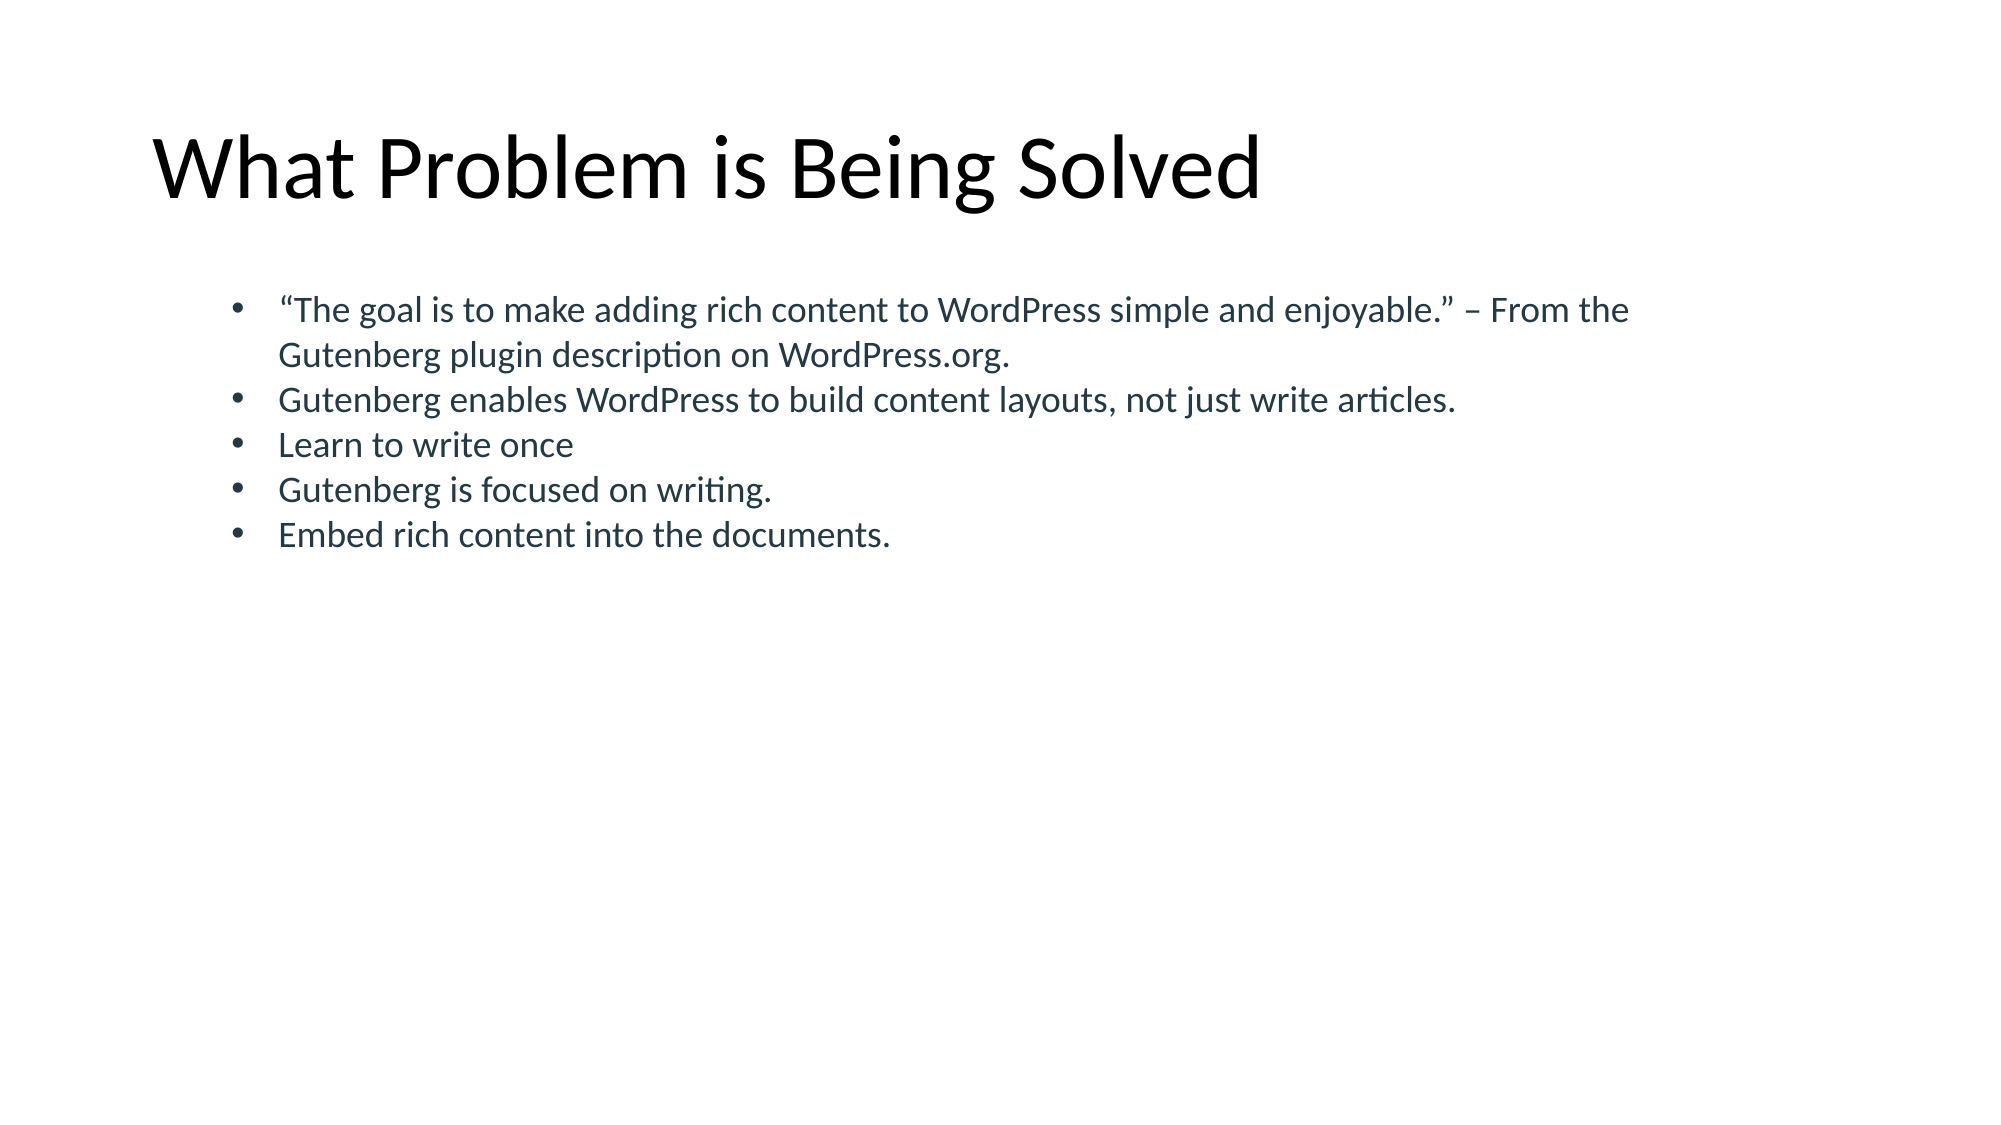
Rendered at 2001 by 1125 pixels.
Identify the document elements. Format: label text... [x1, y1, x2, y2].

title What Problem is Being Solved [137, 59, 1863, 278]
text_box “The goal is to make adding rich content to WordPress simple and enjoyable.” – From the Gutenberg plugin description on WordPress.org. Gutenberg enables WordPress to build content layouts, not just write articles. Learn to write once Gutenberg is focused on writing. Embed rich content into the documents. [216, 277, 1766, 566]
